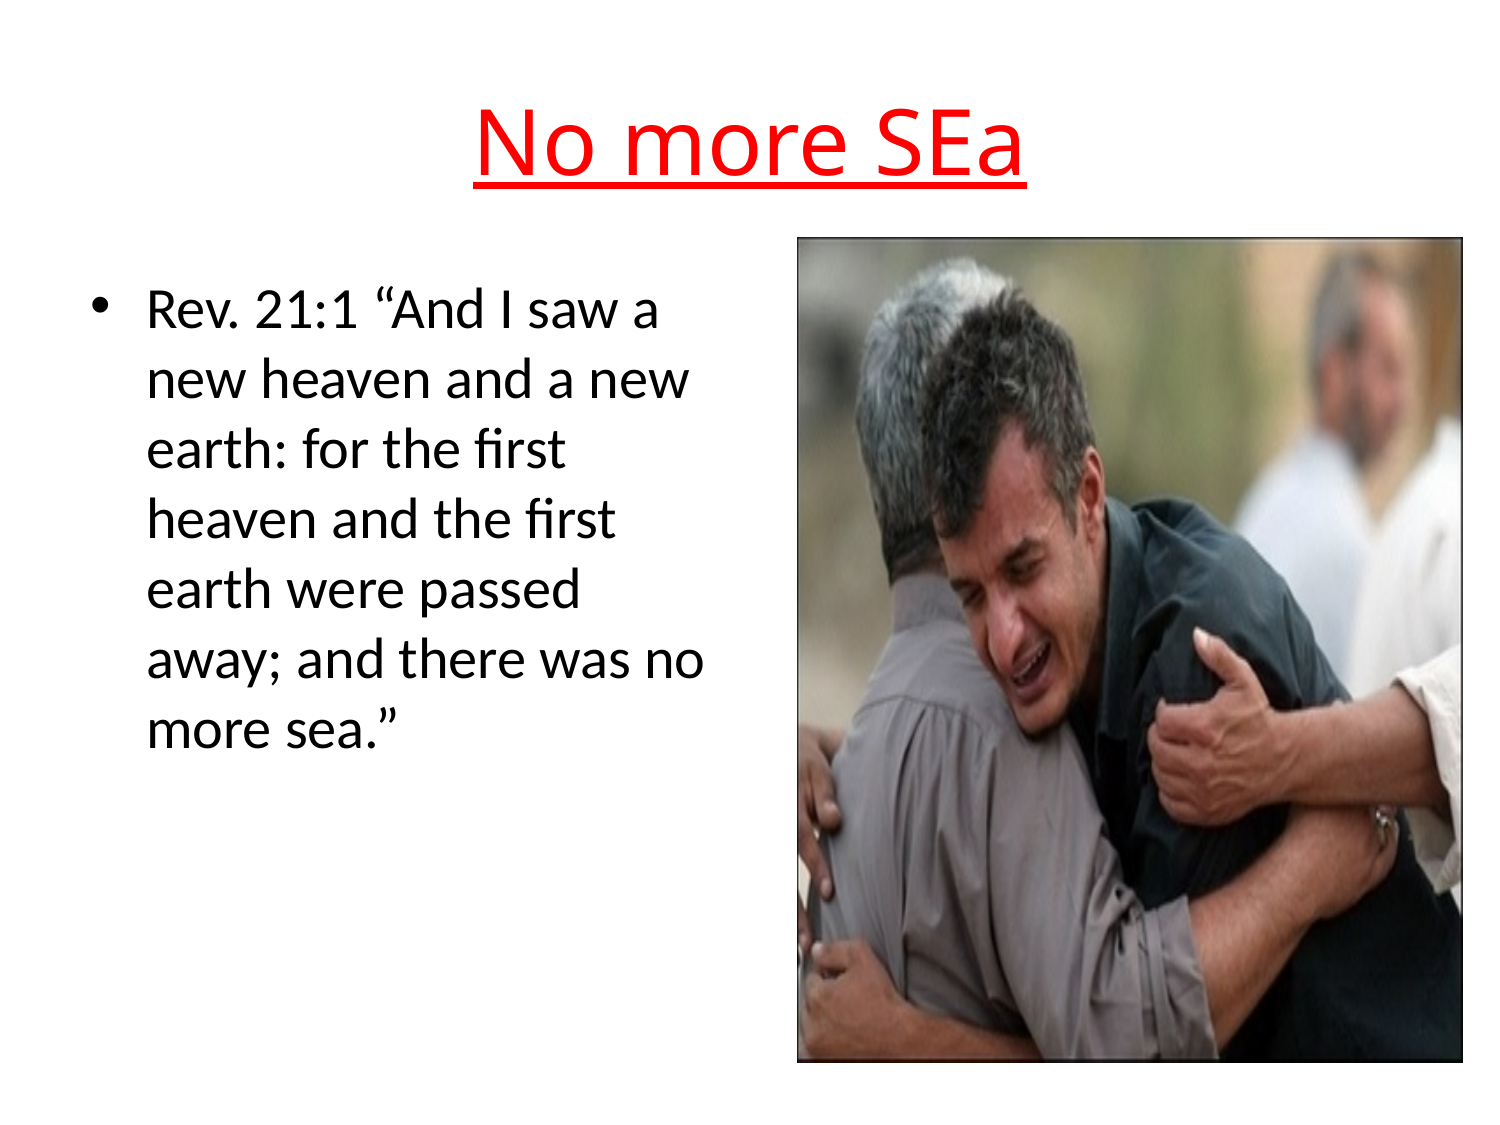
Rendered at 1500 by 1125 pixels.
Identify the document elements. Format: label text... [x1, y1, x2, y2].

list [797, 237, 1463, 1063]
title No more SEa [75, 45, 1425, 233]
list Rev. 21:1 “And I saw a new heaven and a new earth: for the first heaven and the first earth were passed away; and there was no more sea.” [75, 262, 738, 1005]
